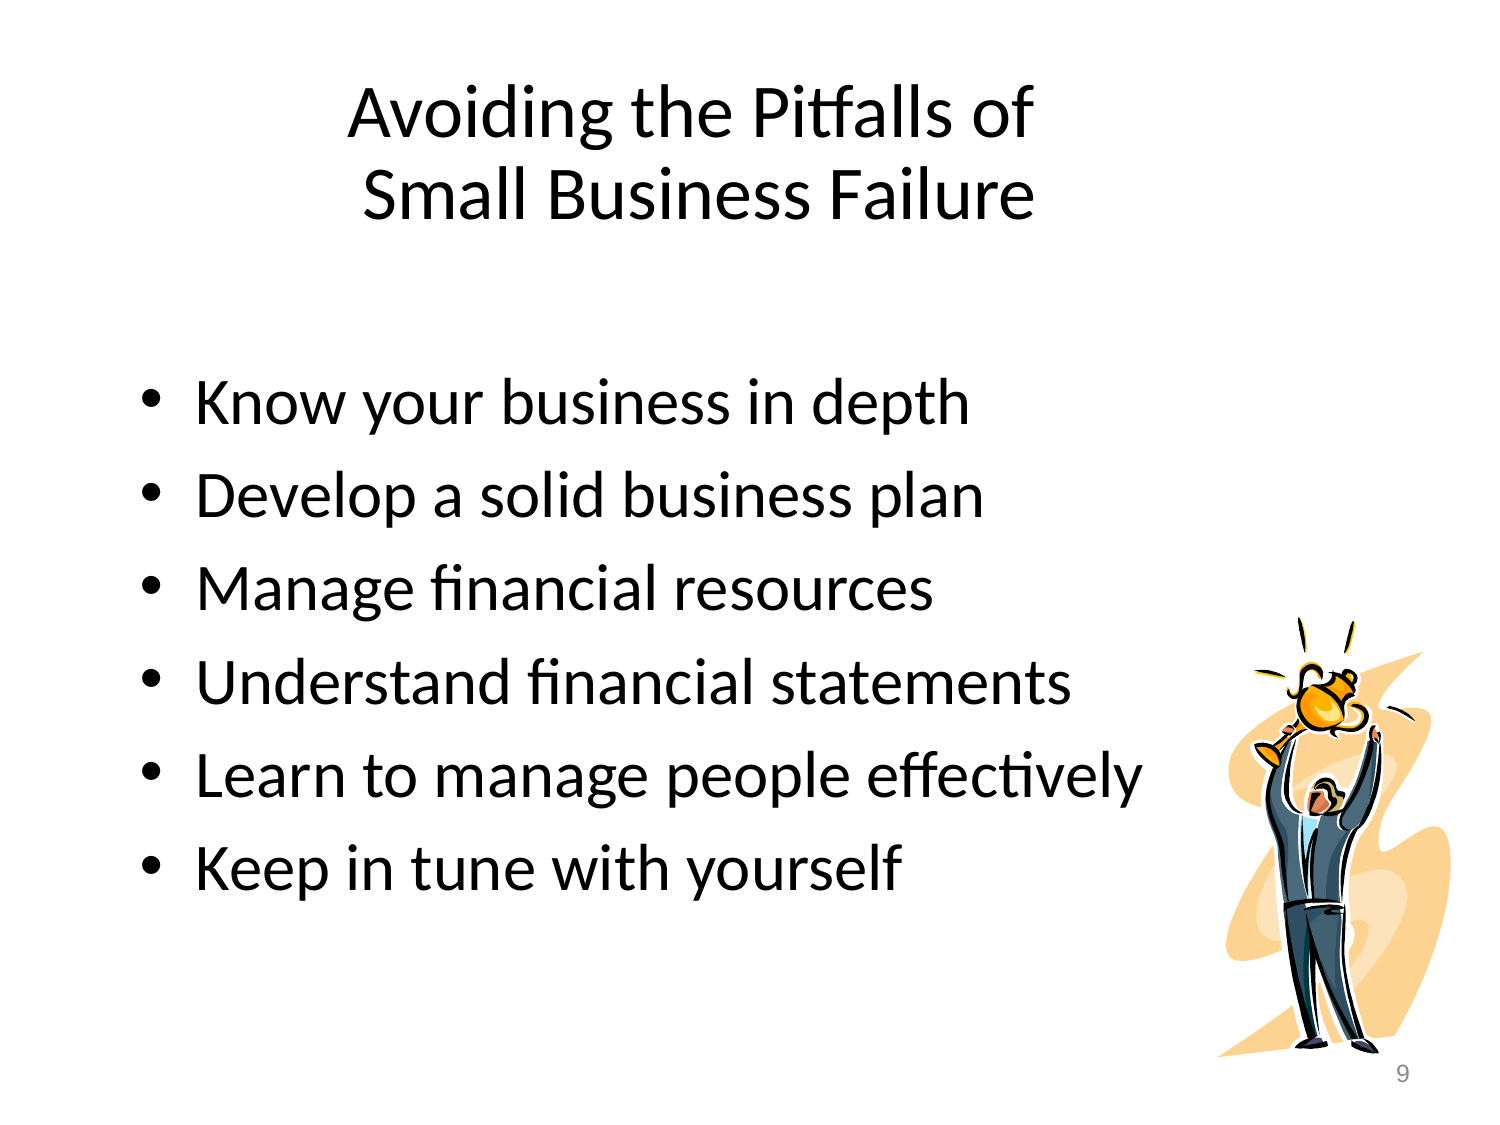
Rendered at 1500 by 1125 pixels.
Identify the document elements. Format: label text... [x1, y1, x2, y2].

picture [1212, 612, 1455, 1061]
slide_number 9 [1074, 1042, 1425, 1103]
list Know your business in depth Develop a solid business plan Manage financial resources Understand financial statements Learn to manage people effectively Keep in tune with yourself [125, 350, 1213, 975]
title Avoiding the Pitfalls of Small Business Failure [237, 63, 1163, 244]
